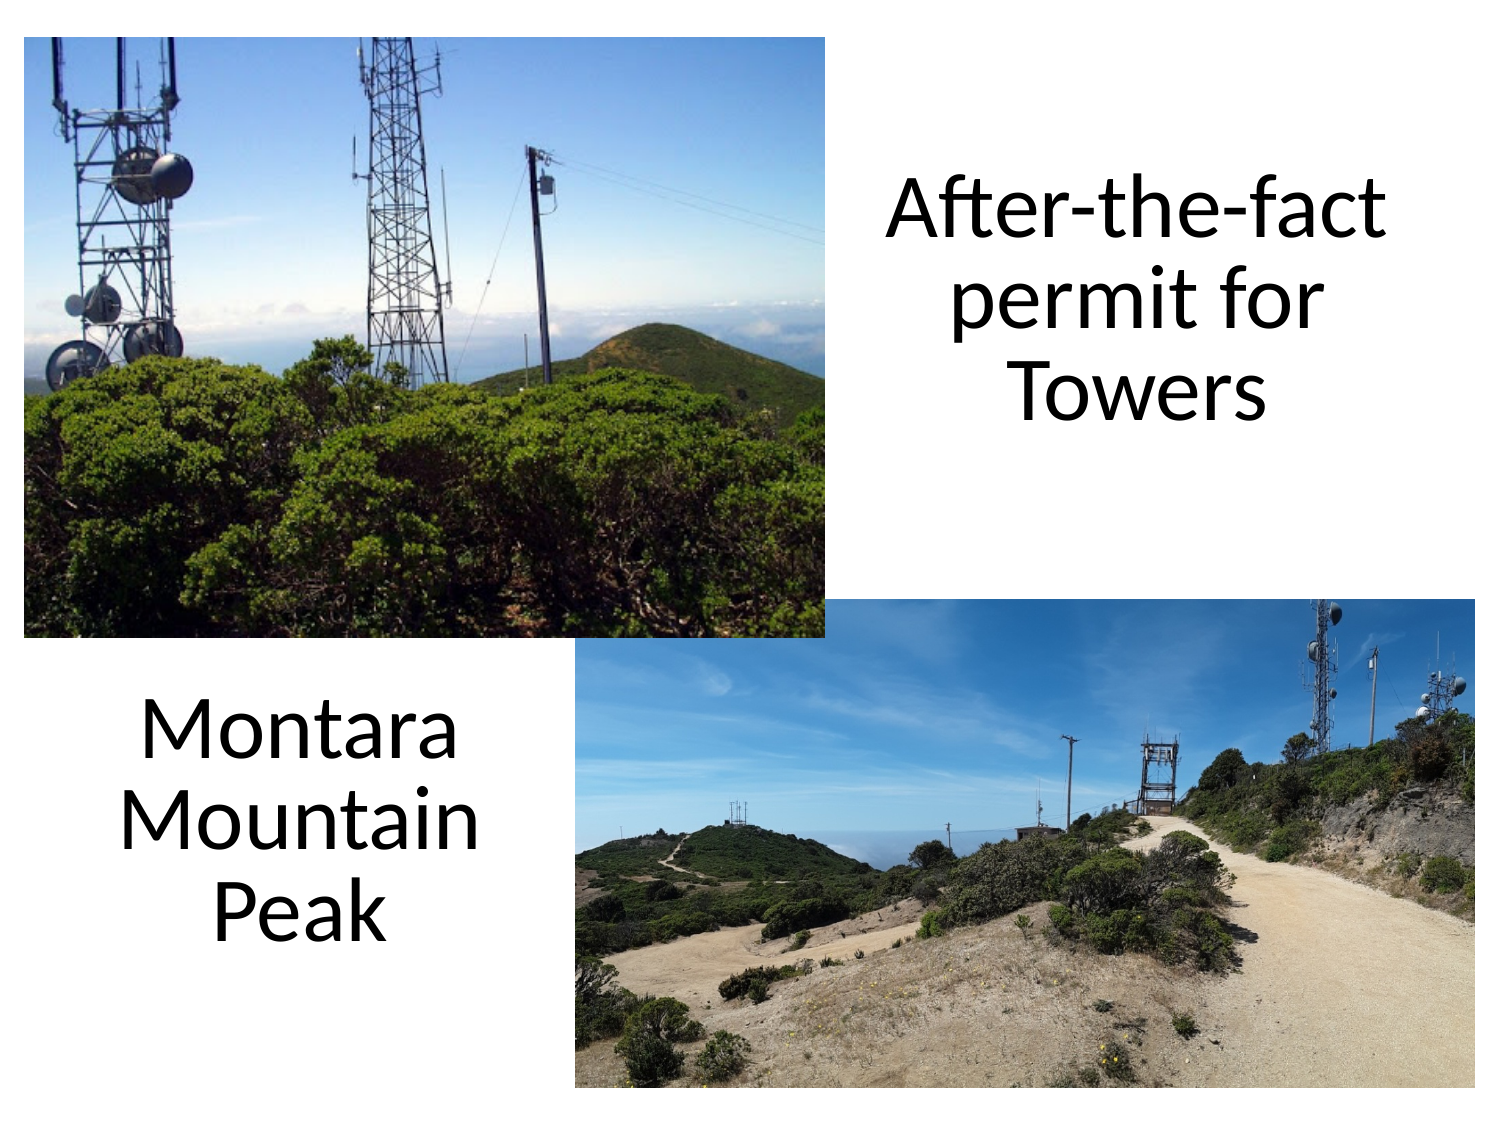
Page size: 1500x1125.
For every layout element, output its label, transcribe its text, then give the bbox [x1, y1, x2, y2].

text_box After-the-fact permit for Towers [862, 62, 1413, 550]
picture [24, 37, 1476, 1088]
text_box Montara Mountain Peak [24, 646, 569, 1013]
